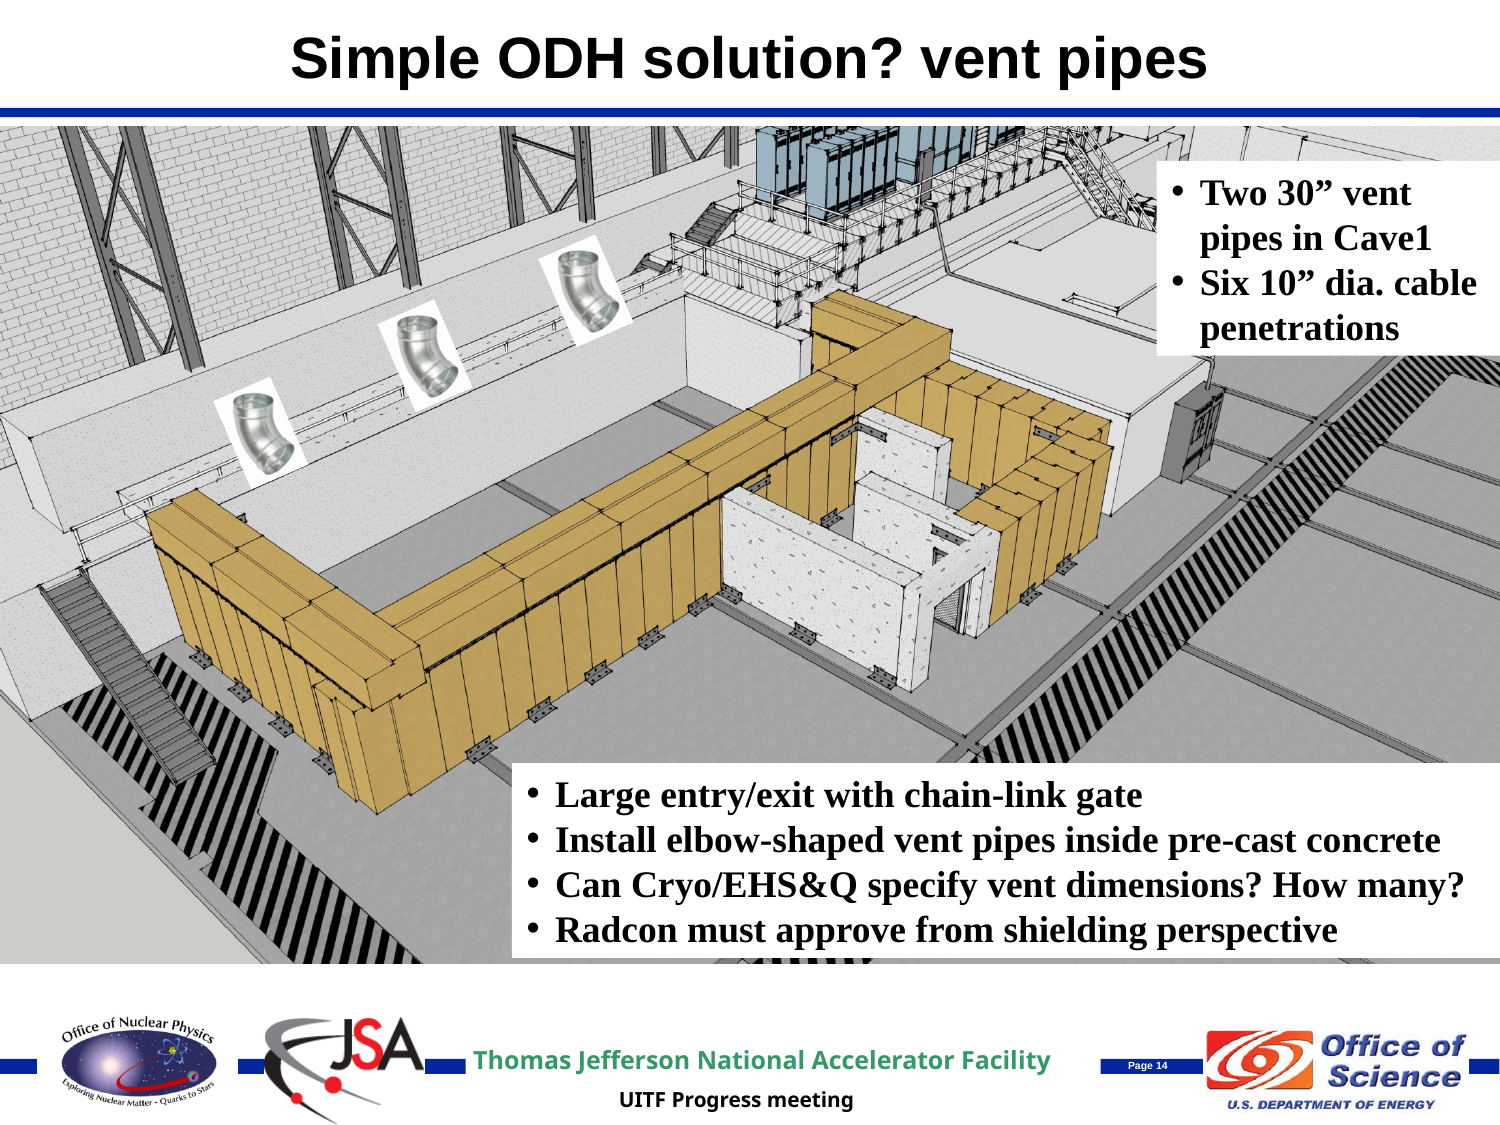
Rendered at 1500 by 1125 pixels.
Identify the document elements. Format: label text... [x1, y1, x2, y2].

text_box Simple ODH solution? vent pipes [74, 12, 1426, 125]
picture [37, 1012, 238, 1117]
picture [1203, 1025, 1469, 1114]
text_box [0, 126, 1500, 964]
picture [264, 1017, 425, 1125]
